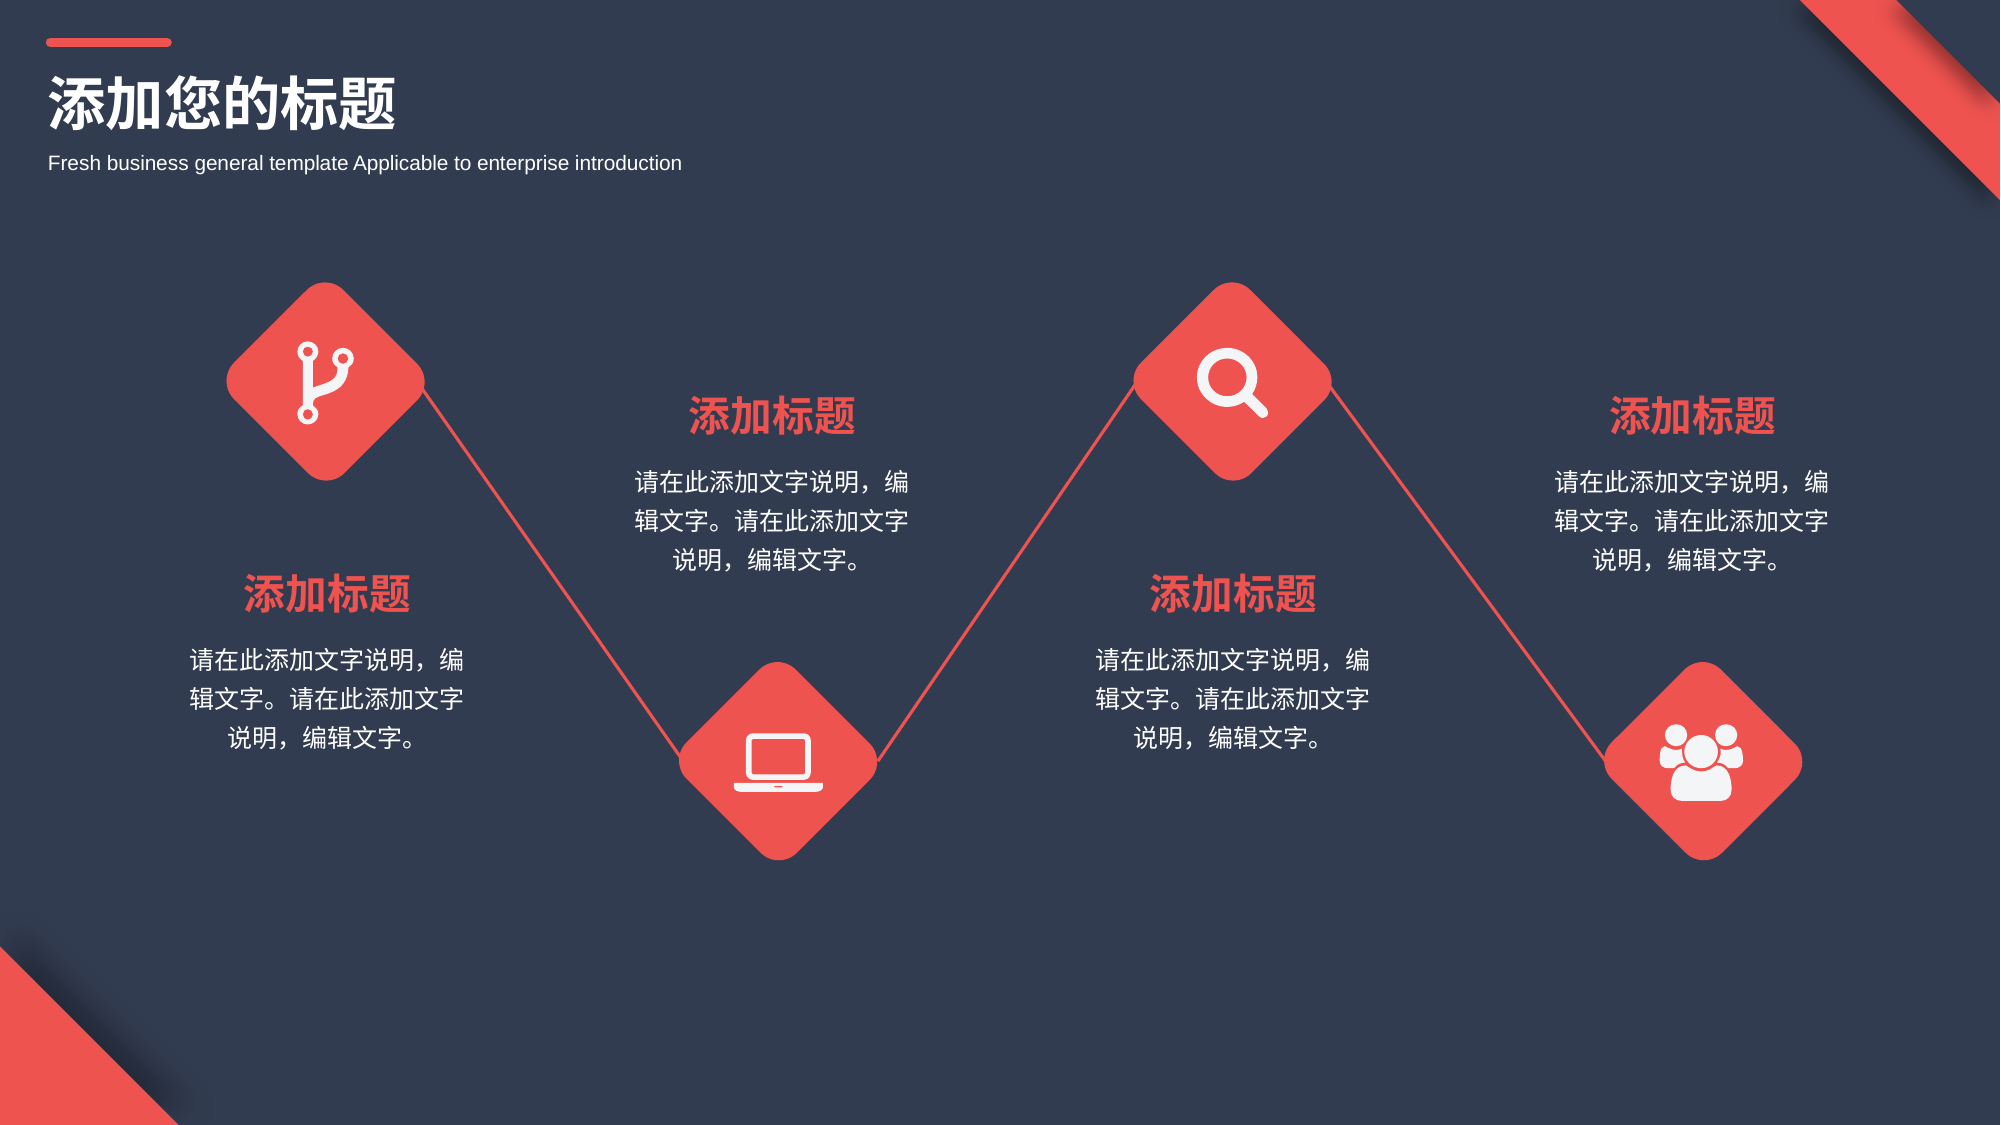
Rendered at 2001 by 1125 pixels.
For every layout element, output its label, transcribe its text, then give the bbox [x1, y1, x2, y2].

text_box [679, 662, 878, 861]
text_box [1604, 662, 1803, 861]
text_box [745, 733, 811, 780]
text_box [0, 944, 181, 1125]
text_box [877, 381, 1138, 762]
text_box 添加标题 [682, 382, 877, 448]
text_box [1133, 282, 1332, 481]
text_box [1664, 724, 1744, 769]
text_box [733, 782, 823, 792]
text_box 请在此添加文字说明，编辑文字。请在此添加文字说明，编辑文字。 [1607, 450, 1855, 582]
text_box 添加标题 [220, 560, 416, 626]
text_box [1325, 380, 1607, 763]
text_box 请在此添加文字说明，编辑文字。请在此添加文字说明，编辑文字。 [165, 628, 416, 760]
text_box [226, 282, 425, 481]
text_box 添加您的标题 [32, 59, 413, 145]
text_box 添加标题 [1138, 560, 1325, 626]
text_box [1894, 0, 2000, 106]
text_box 请在此添加文字说明，编辑文字。请在此添加文字说明，编辑文字。 [682, 450, 877, 582]
text_box [1659, 746, 1732, 801]
text_box [1798, 0, 2000, 202]
text_box Fresh business general template Applicable to enterprise introduction [33, 142, 698, 182]
text_box 添加标题 [1607, 382, 1800, 448]
text_box [297, 341, 354, 425]
text_box 请在此添加文字说明，编辑文字。请在此添加文字说明，编辑文字。 [1138, 628, 1325, 760]
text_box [416, 380, 682, 760]
text_box [1196, 347, 1269, 418]
